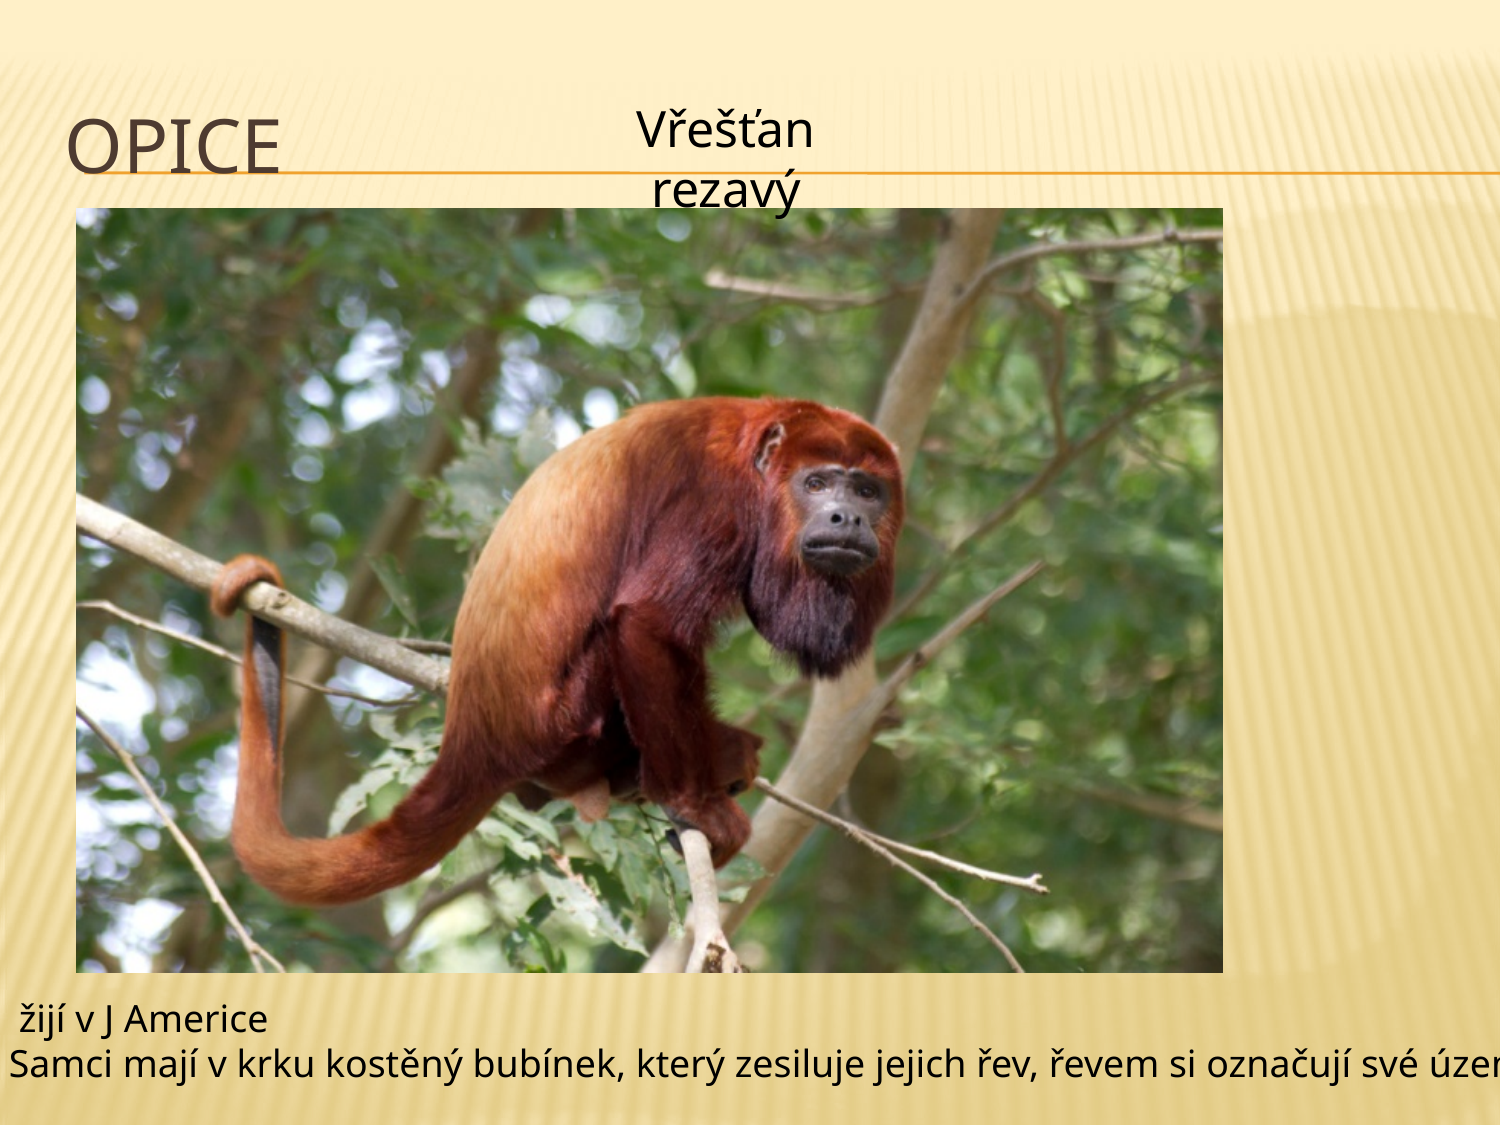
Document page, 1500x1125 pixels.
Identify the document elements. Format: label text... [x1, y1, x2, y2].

title opice [50, 75, 1475, 213]
text_box žijí v J Americe Samci mají v krku kostěný bubínek, který zesiluje jejich řev, řevem si označují své území [0, 987, 1500, 1125]
text_box Vřešťan rezavý [549, 89, 904, 206]
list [76, 207, 1223, 973]
